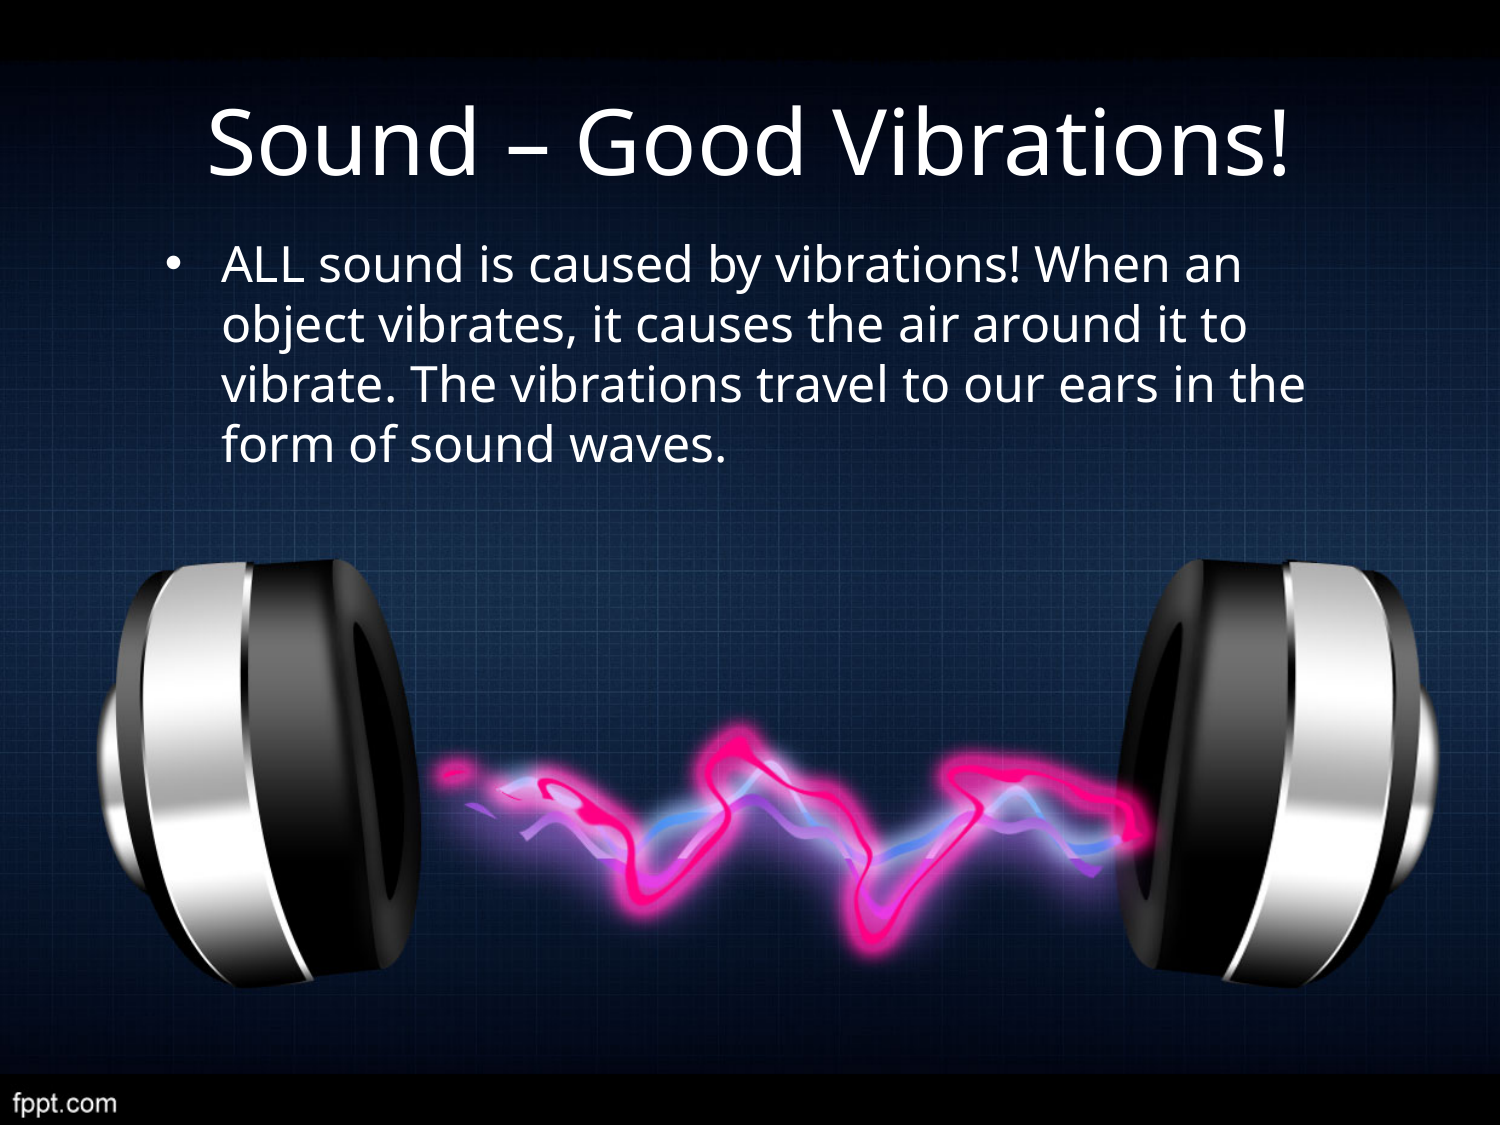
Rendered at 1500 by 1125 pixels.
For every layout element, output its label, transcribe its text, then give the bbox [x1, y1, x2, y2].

title Sound – Good Vibrations! [75, 45, 1425, 233]
picture [0, 0, 1500, 1125]
text_box ALL sound is caused by vibrations! When an object vibrates, it causes the air around it to vibrate. The vibrations travel to our ears in the form of sound waves. [150, 224, 1375, 480]
